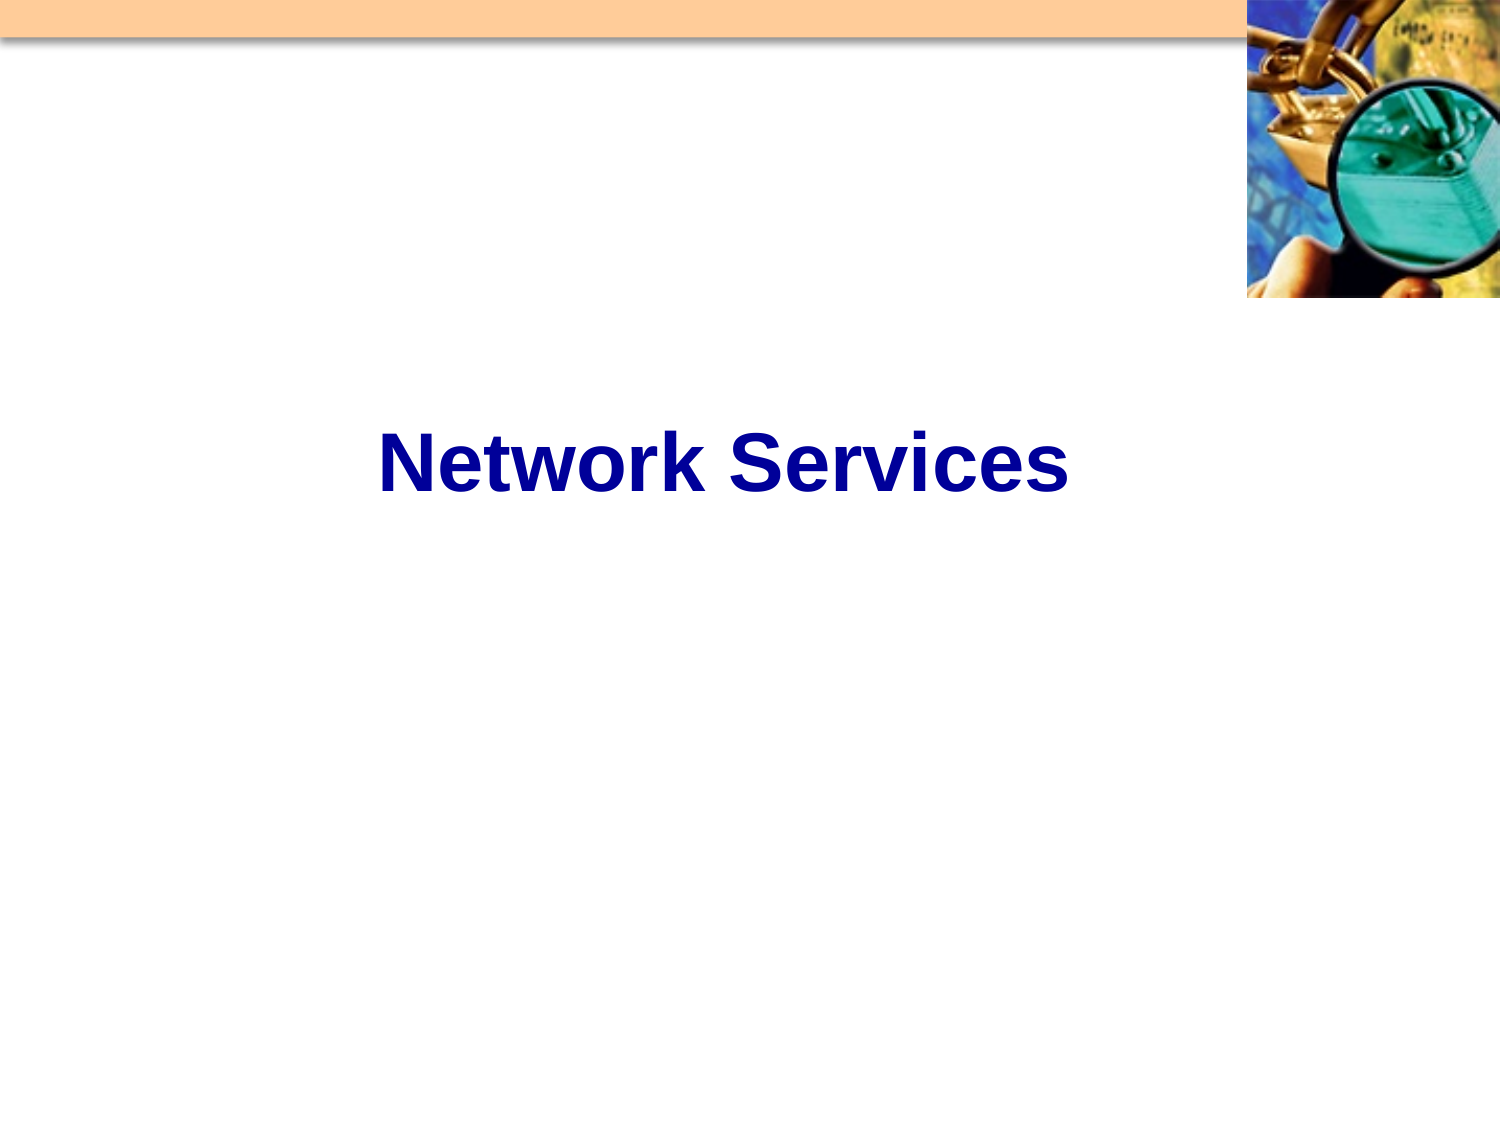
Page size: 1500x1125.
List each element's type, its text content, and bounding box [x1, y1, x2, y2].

title Network Services [362, 375, 1425, 563]
picture [1247, 0, 1500, 298]
